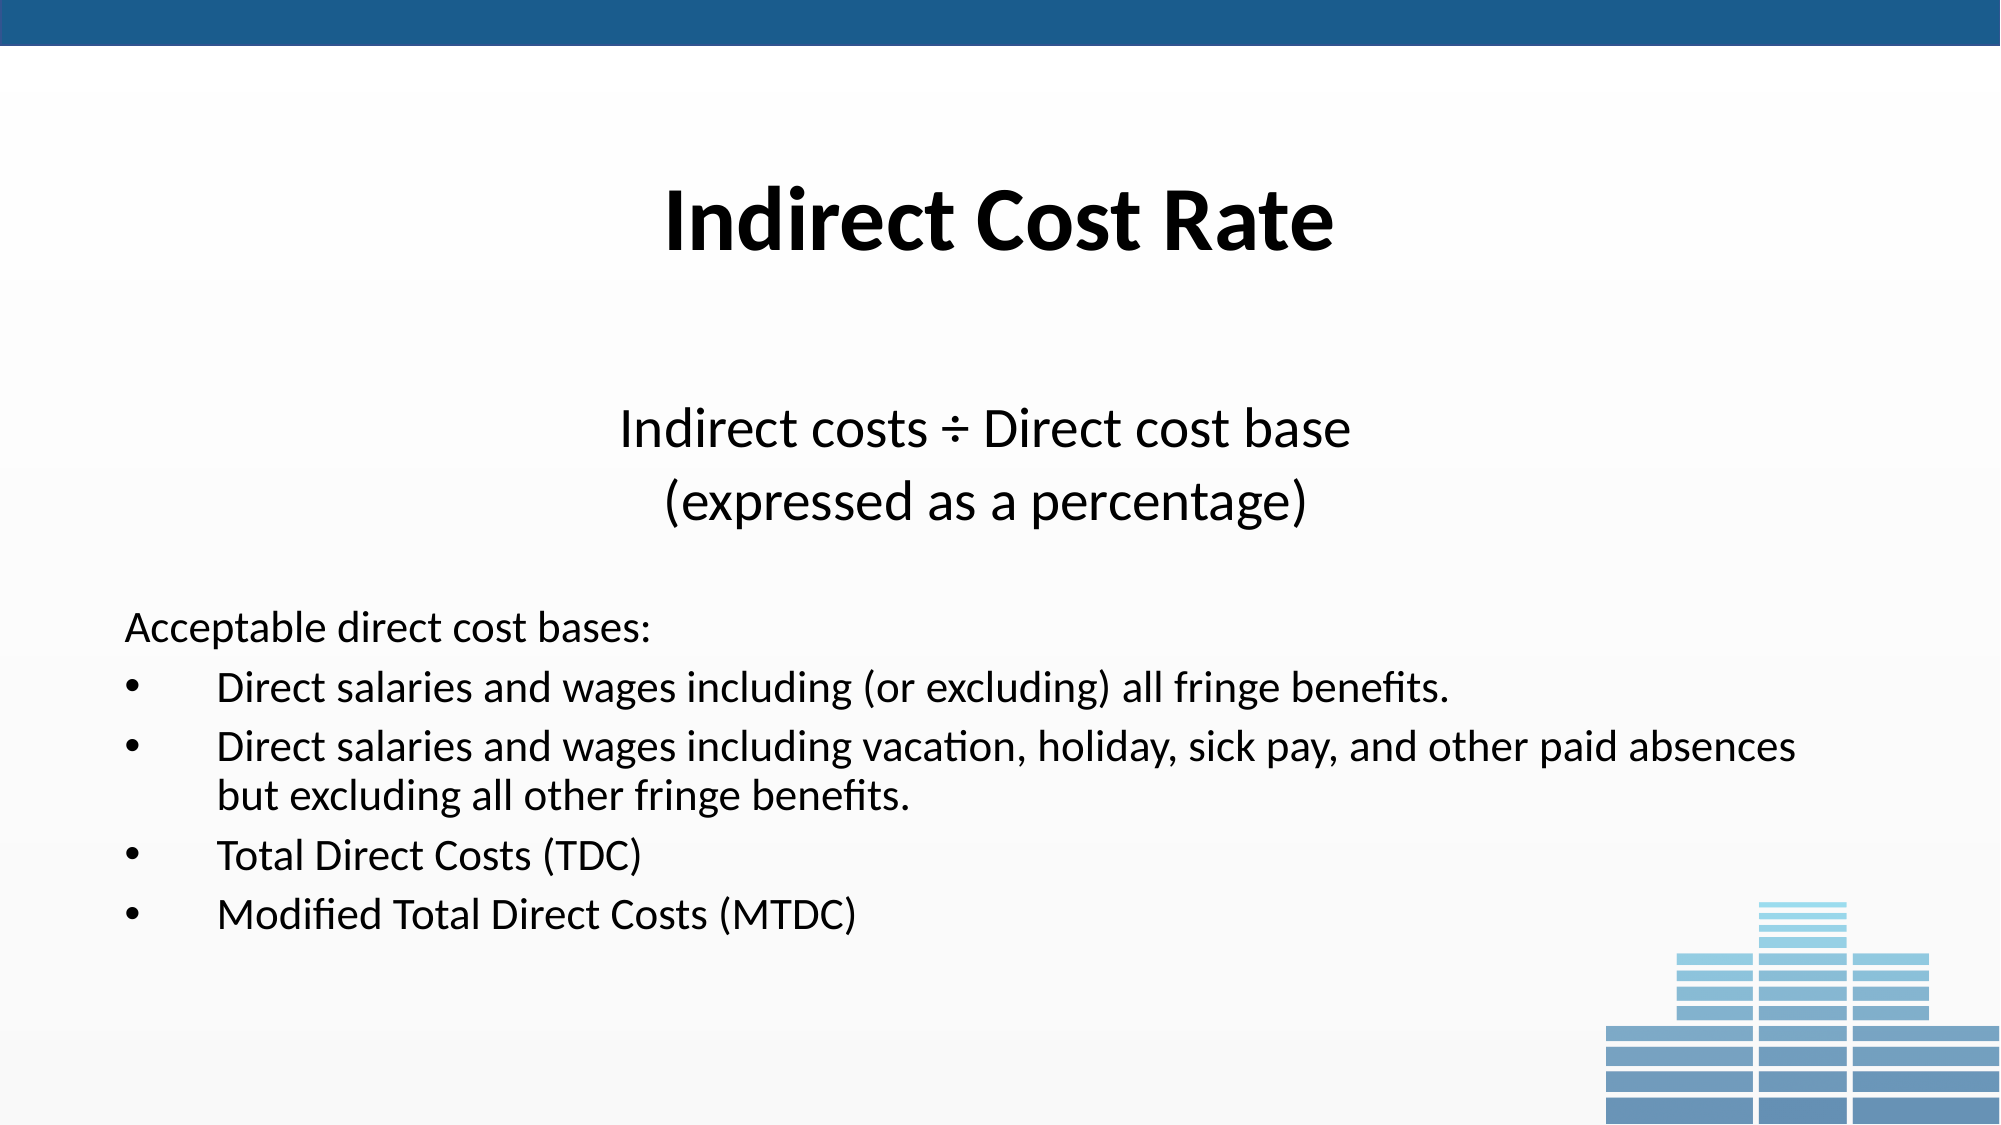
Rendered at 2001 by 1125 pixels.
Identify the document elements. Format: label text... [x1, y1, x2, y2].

text_box [0, 0, 2000, 46]
picture [1606, 896, 2000, 1125]
subtitle Indirect costs ÷ Direct cost base (expressed as a percentage) Acceptable direct cost bases: Direct salaries and wages including (or excluding) all fringe benefits. Direct salaries and wages including vacation, holiday, sick pay, and other paid absences but excluding all other fringe benefits. Total Direct Costs (TDC) Modified Total Direct Costs (MTDC) [109, 390, 1863, 954]
title Indirect Cost Rate [249, 99, 1750, 278]
